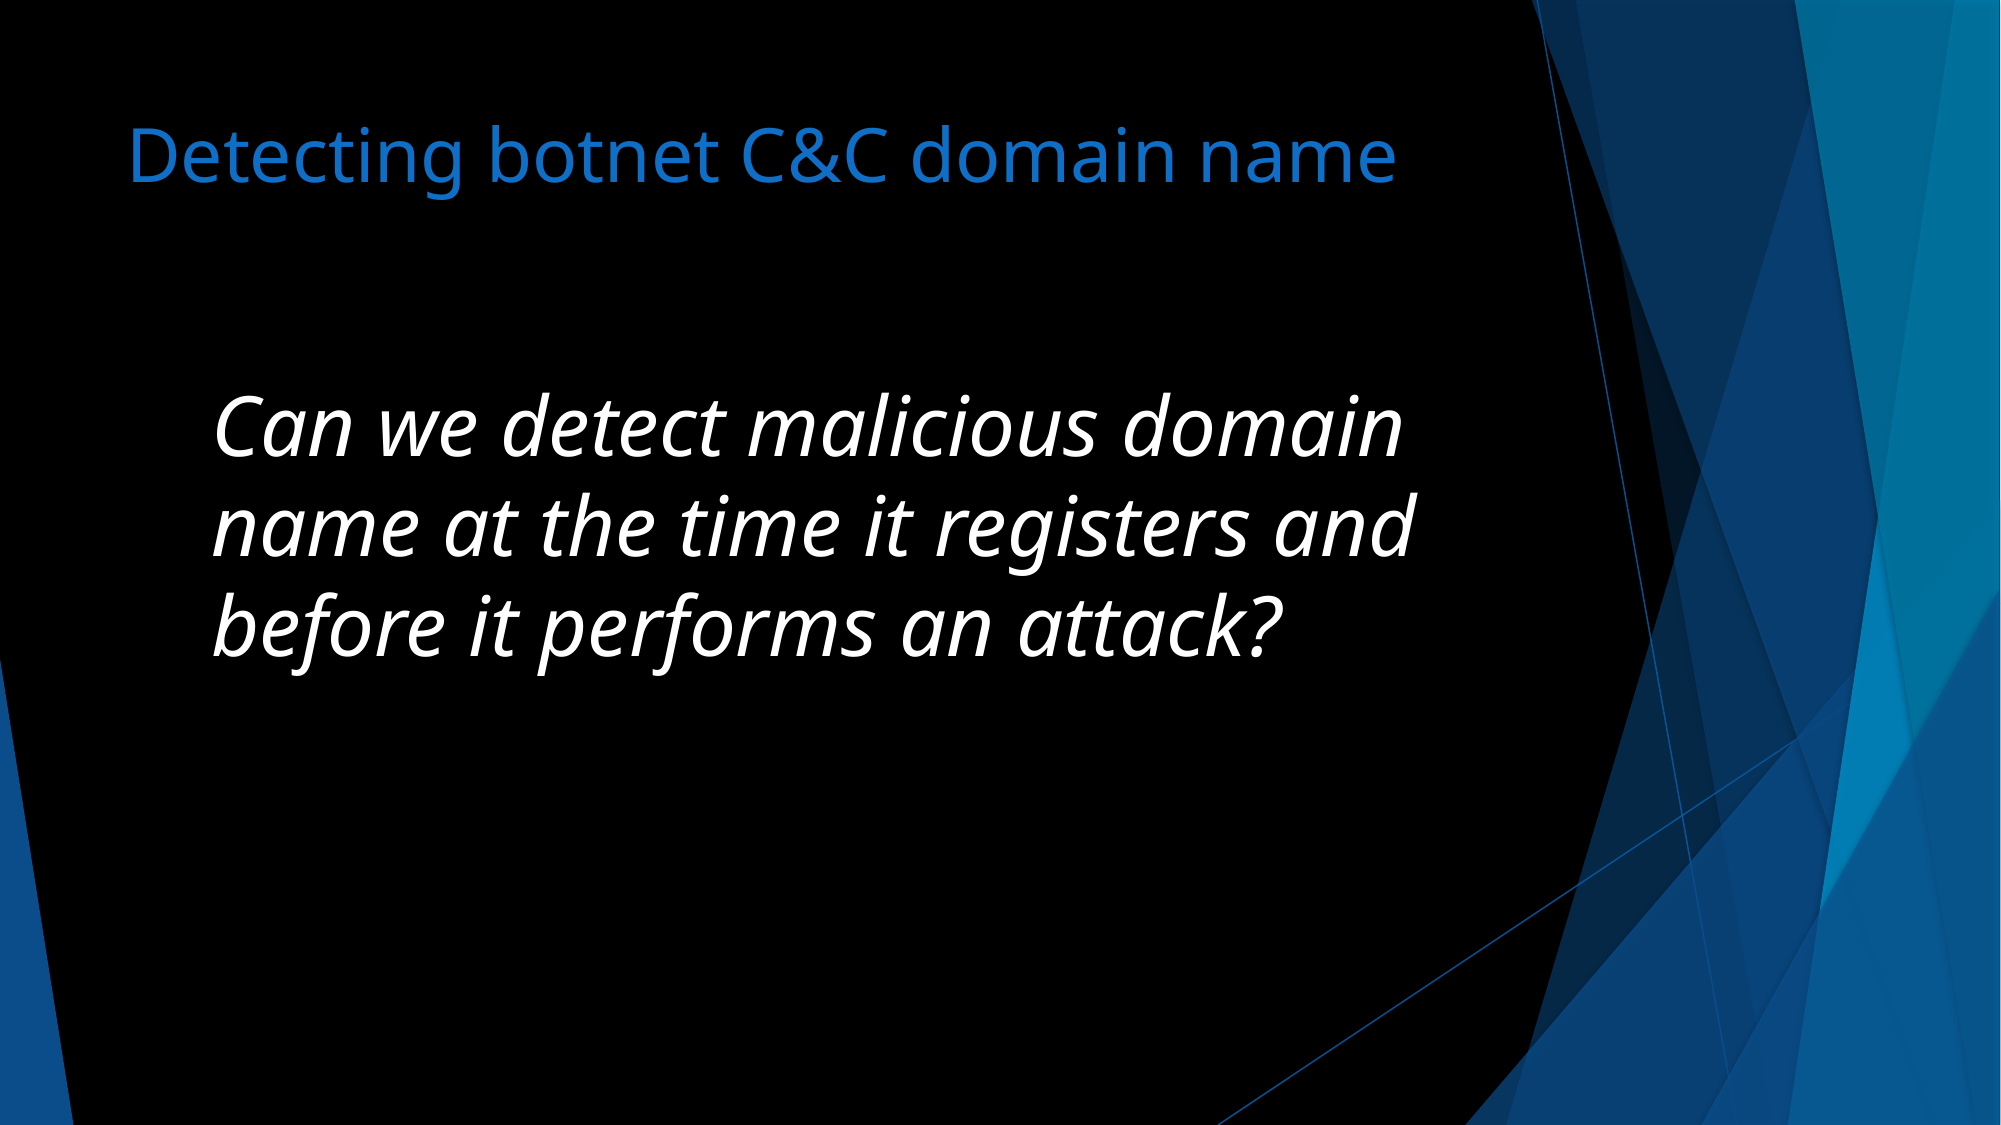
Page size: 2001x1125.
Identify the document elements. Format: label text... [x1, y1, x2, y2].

title Detecting botnet C&C domain name [111, 99, 1522, 317]
list Can we detect malicious domain name at the time it registers and before it performs an attack? [196, 365, 1607, 1003]
